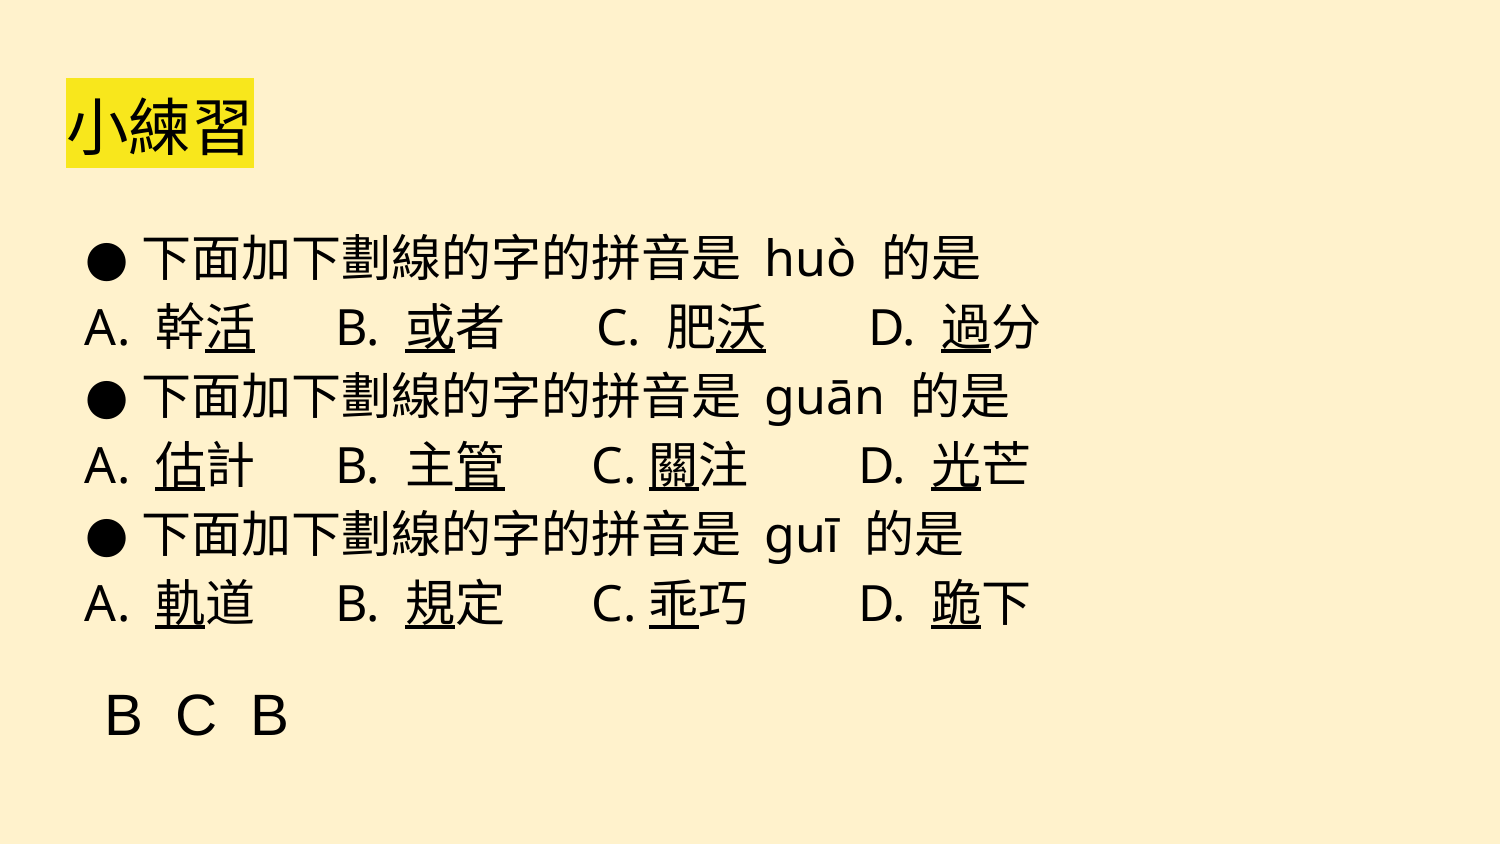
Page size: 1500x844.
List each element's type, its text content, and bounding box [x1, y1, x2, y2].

title 小練習 [51, 72, 1449, 167]
list 下面加下劃線的字的拼音是 huò 的是 A. 幹活 B. 或者 C. 肥沃 D. 過分 下面加下劃線的字的拼音是 guān 的是 A. 估計 Β. 主管 C.關注 D. 光芒 下面加下劃線的字的拼音是 guī 的是 A. 軌道 Β. 規定 C.乖巧 D. 跪下 [51, 202, 1449, 645]
text_box B C B [89, 669, 1449, 755]
